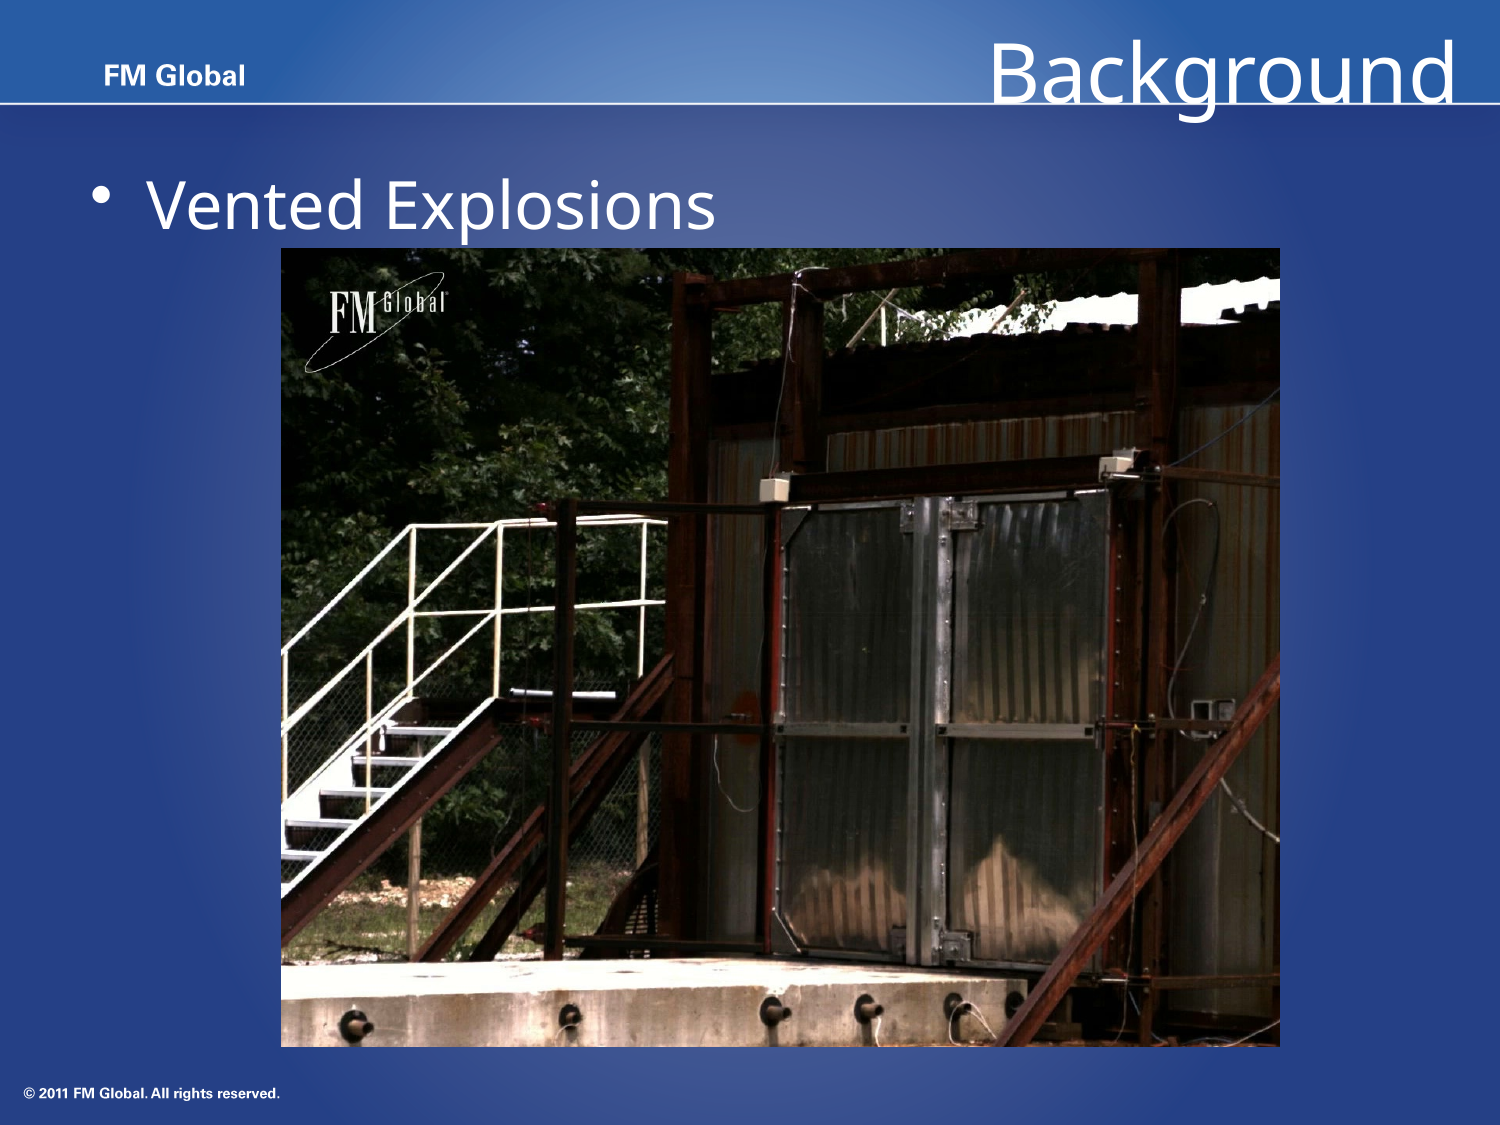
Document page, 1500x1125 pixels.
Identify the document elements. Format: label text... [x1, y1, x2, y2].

title Background [701, 15, 1476, 124]
picture [0, 0, 1500, 1125]
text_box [280, 247, 1281, 1048]
list Vented Explosions [74, 155, 1426, 1065]
